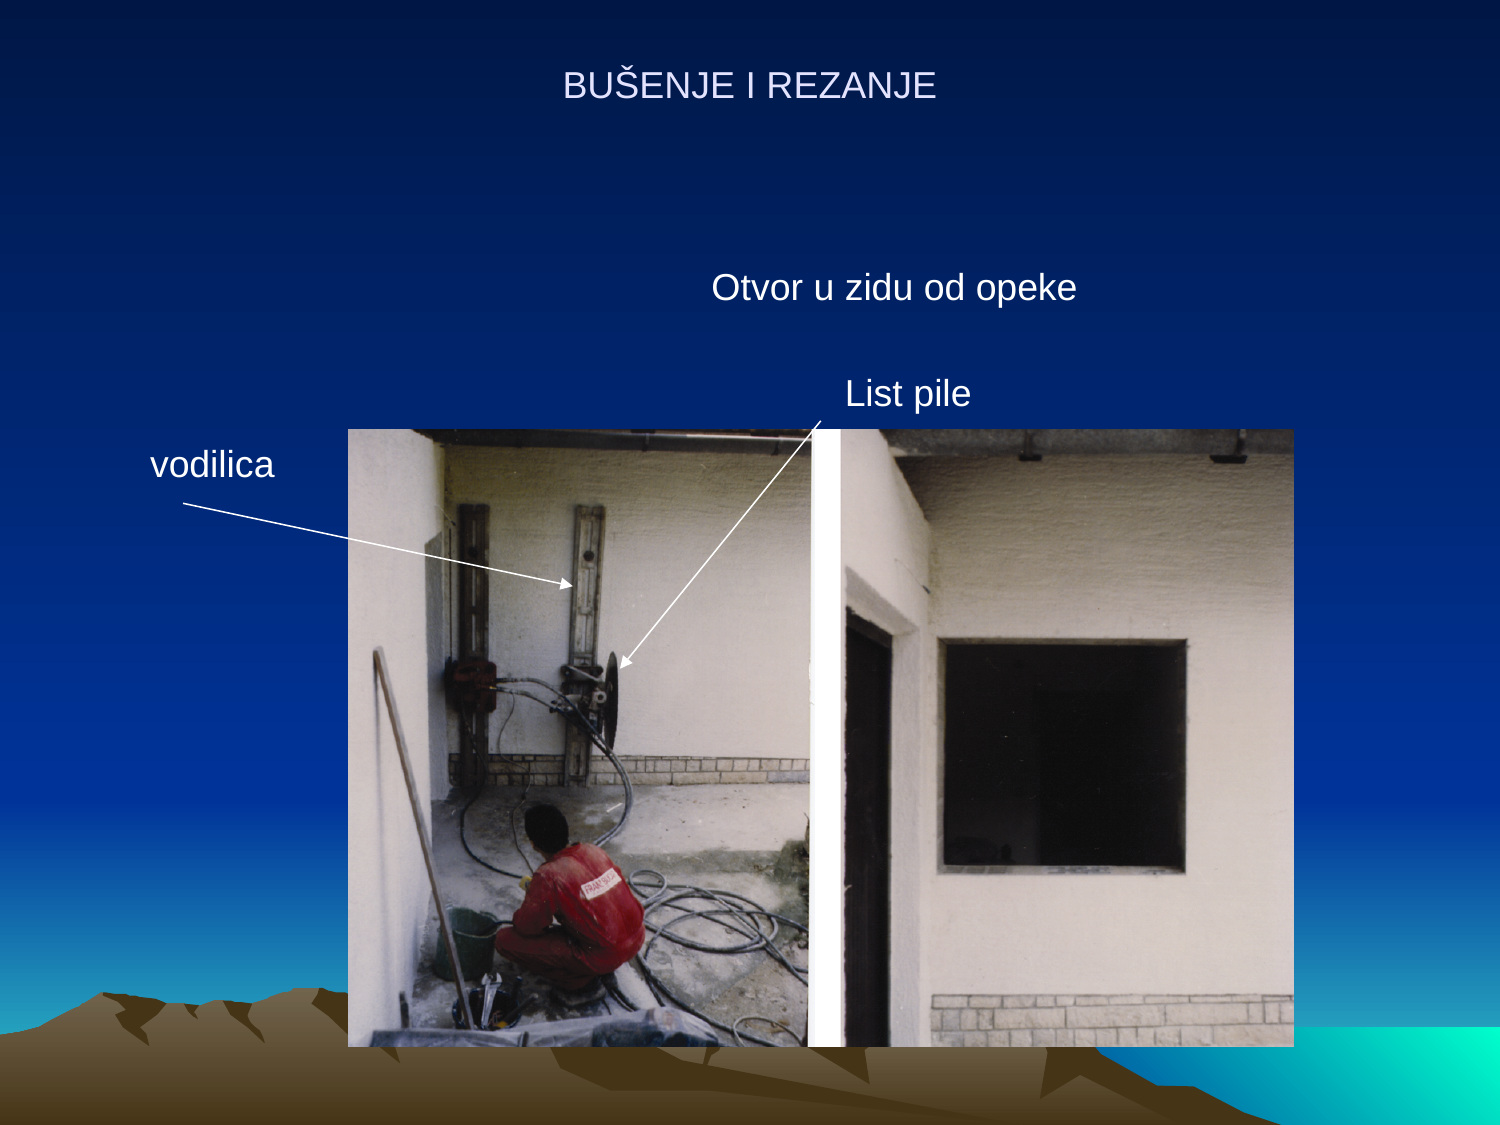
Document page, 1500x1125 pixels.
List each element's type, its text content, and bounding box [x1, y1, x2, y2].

title BUŠENJE I REZANJE [74, 37, 1426, 130]
text_box List pile [749, 361, 987, 422]
text_box vodilica [76, 432, 290, 493]
text_box Otvor u zidu od opeke [490, 255, 1093, 316]
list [348, 429, 1294, 1048]
